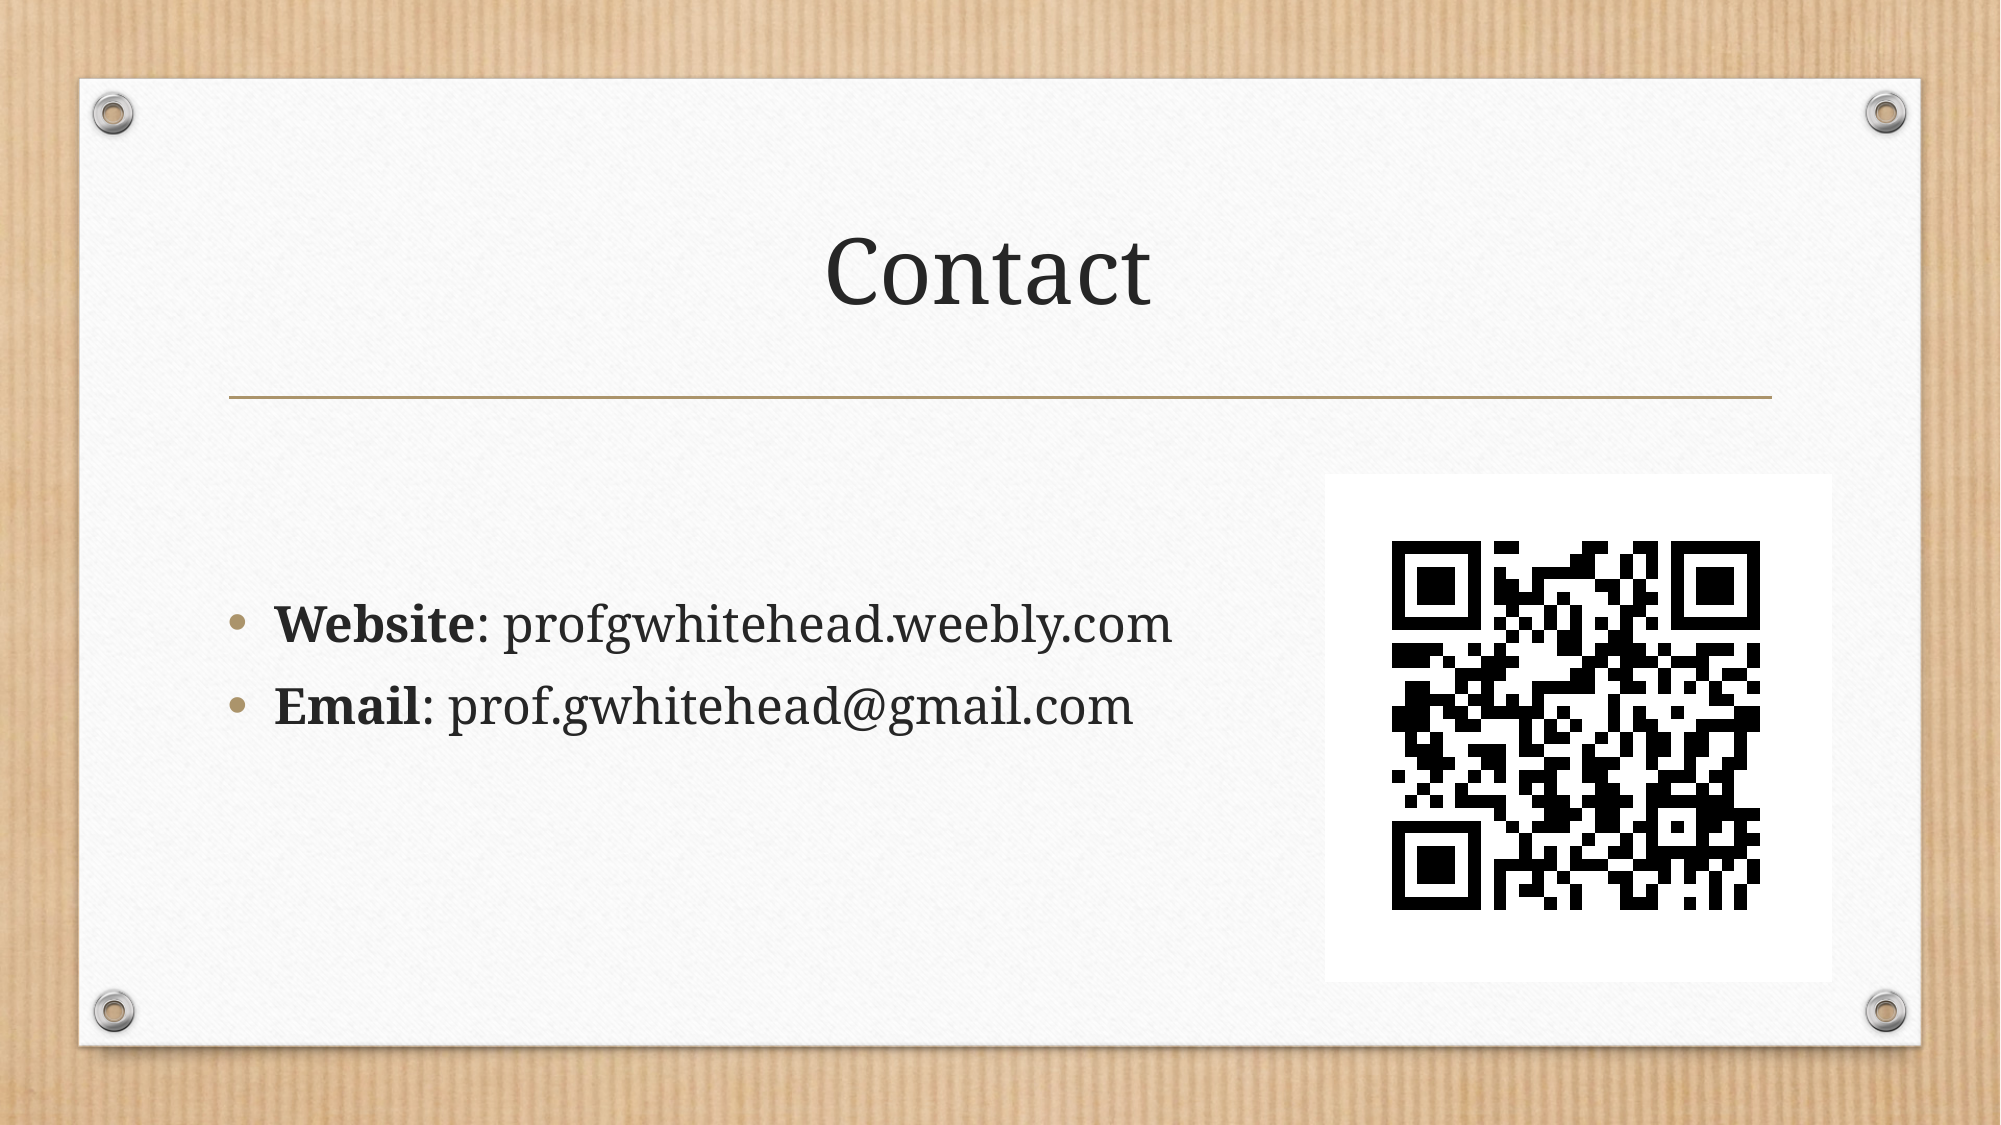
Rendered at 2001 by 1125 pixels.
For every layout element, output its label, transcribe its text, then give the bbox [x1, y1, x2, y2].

list Website: profgwhitehead.weebly.com Email: prof.gwhitehead@gmail.com [212, 419, 1788, 964]
title Contact [212, 161, 1788, 375]
picture [0, 0, 2001, 1125]
